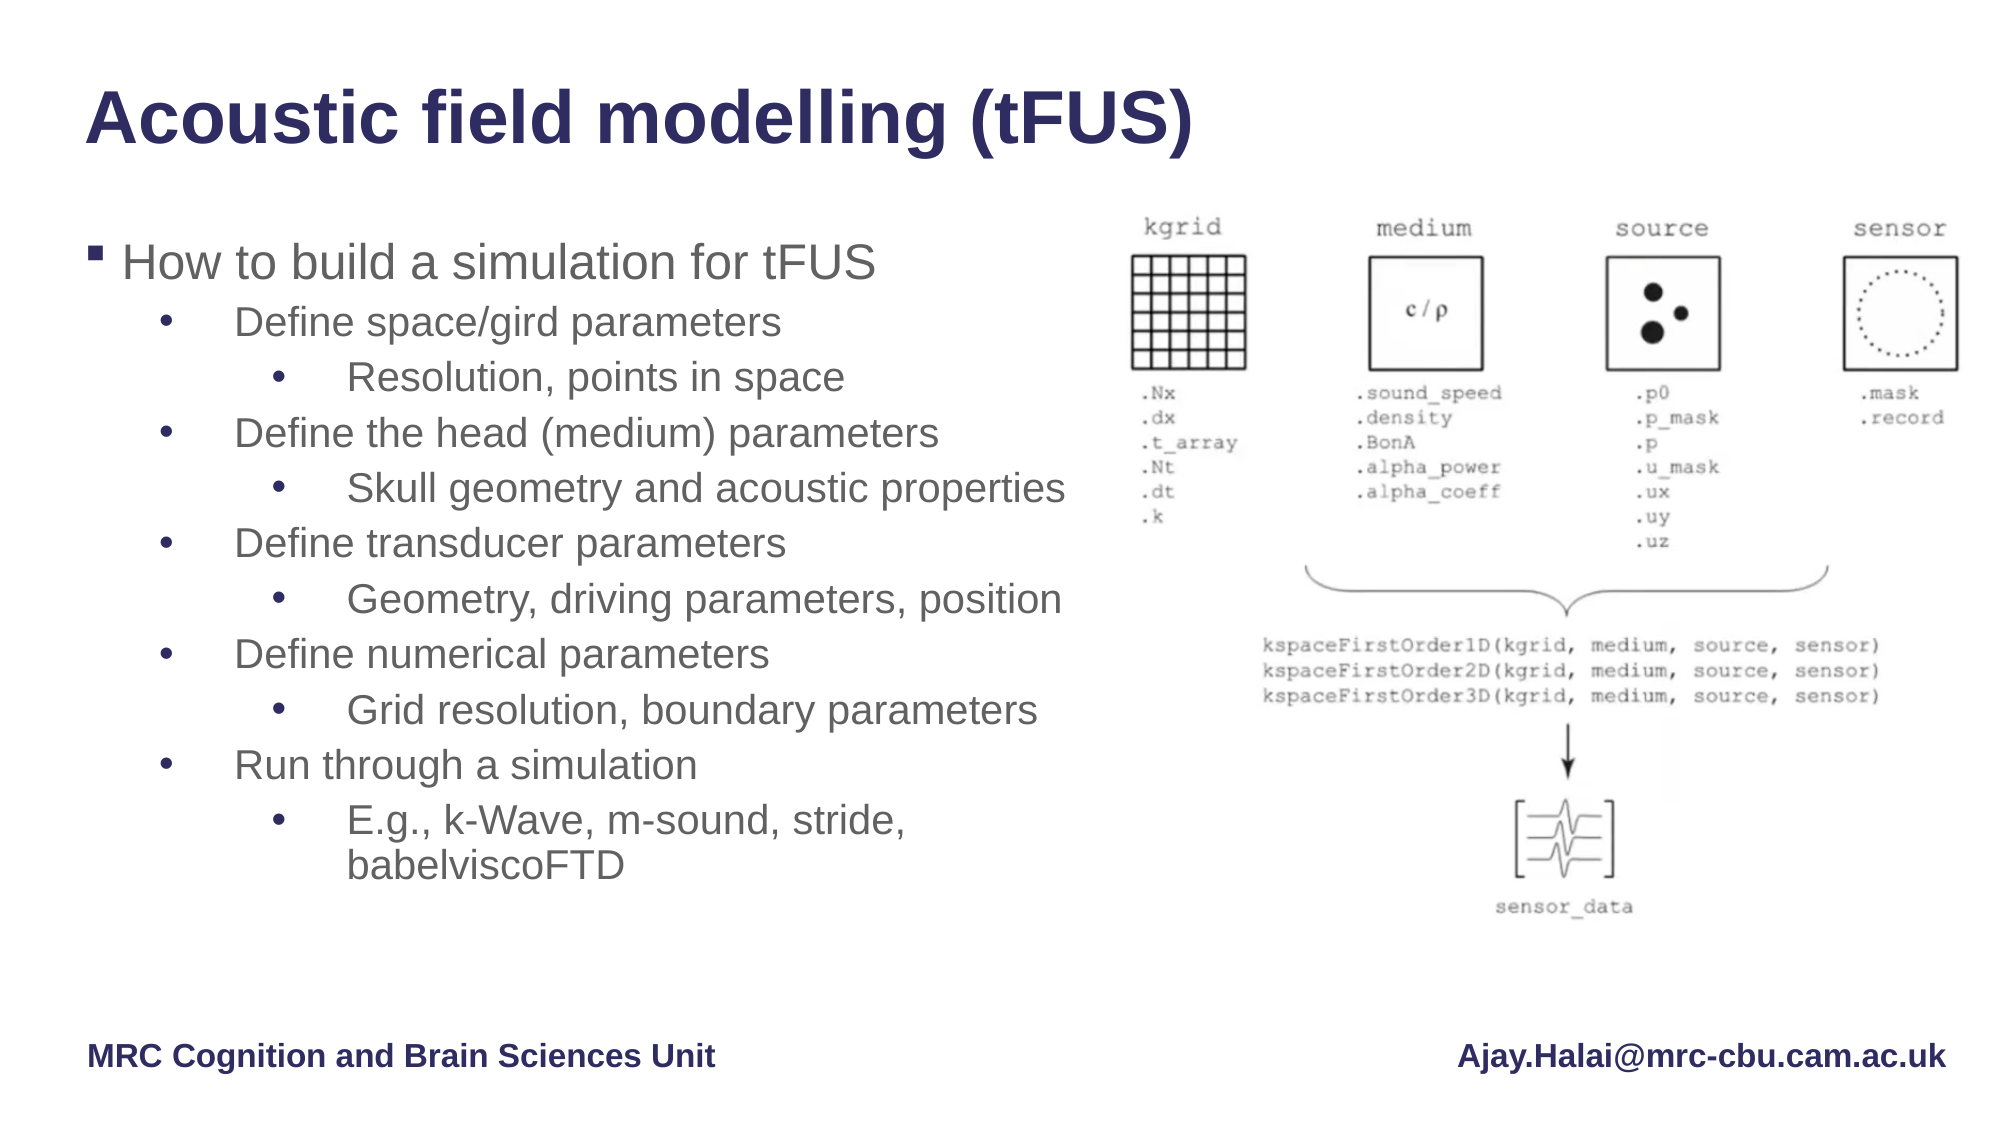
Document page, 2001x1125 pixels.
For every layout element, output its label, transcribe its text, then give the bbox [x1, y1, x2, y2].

title Acoustic field modelling (tFUS) [69, 59, 1795, 179]
picture [1103, 195, 2000, 943]
list How to build a simulation for tFUS Define space/gird parameters Resolution, points in space Define the head (medium) parameters Skull geometry and acoustic properties Define transducer parameters Geometry, driving parameters, position Define numerical parameters Grid resolution, boundary parameters Run through a simulation E.g., k-Wave, m-sound, stride, babelviscoFTD [69, 228, 1103, 943]
